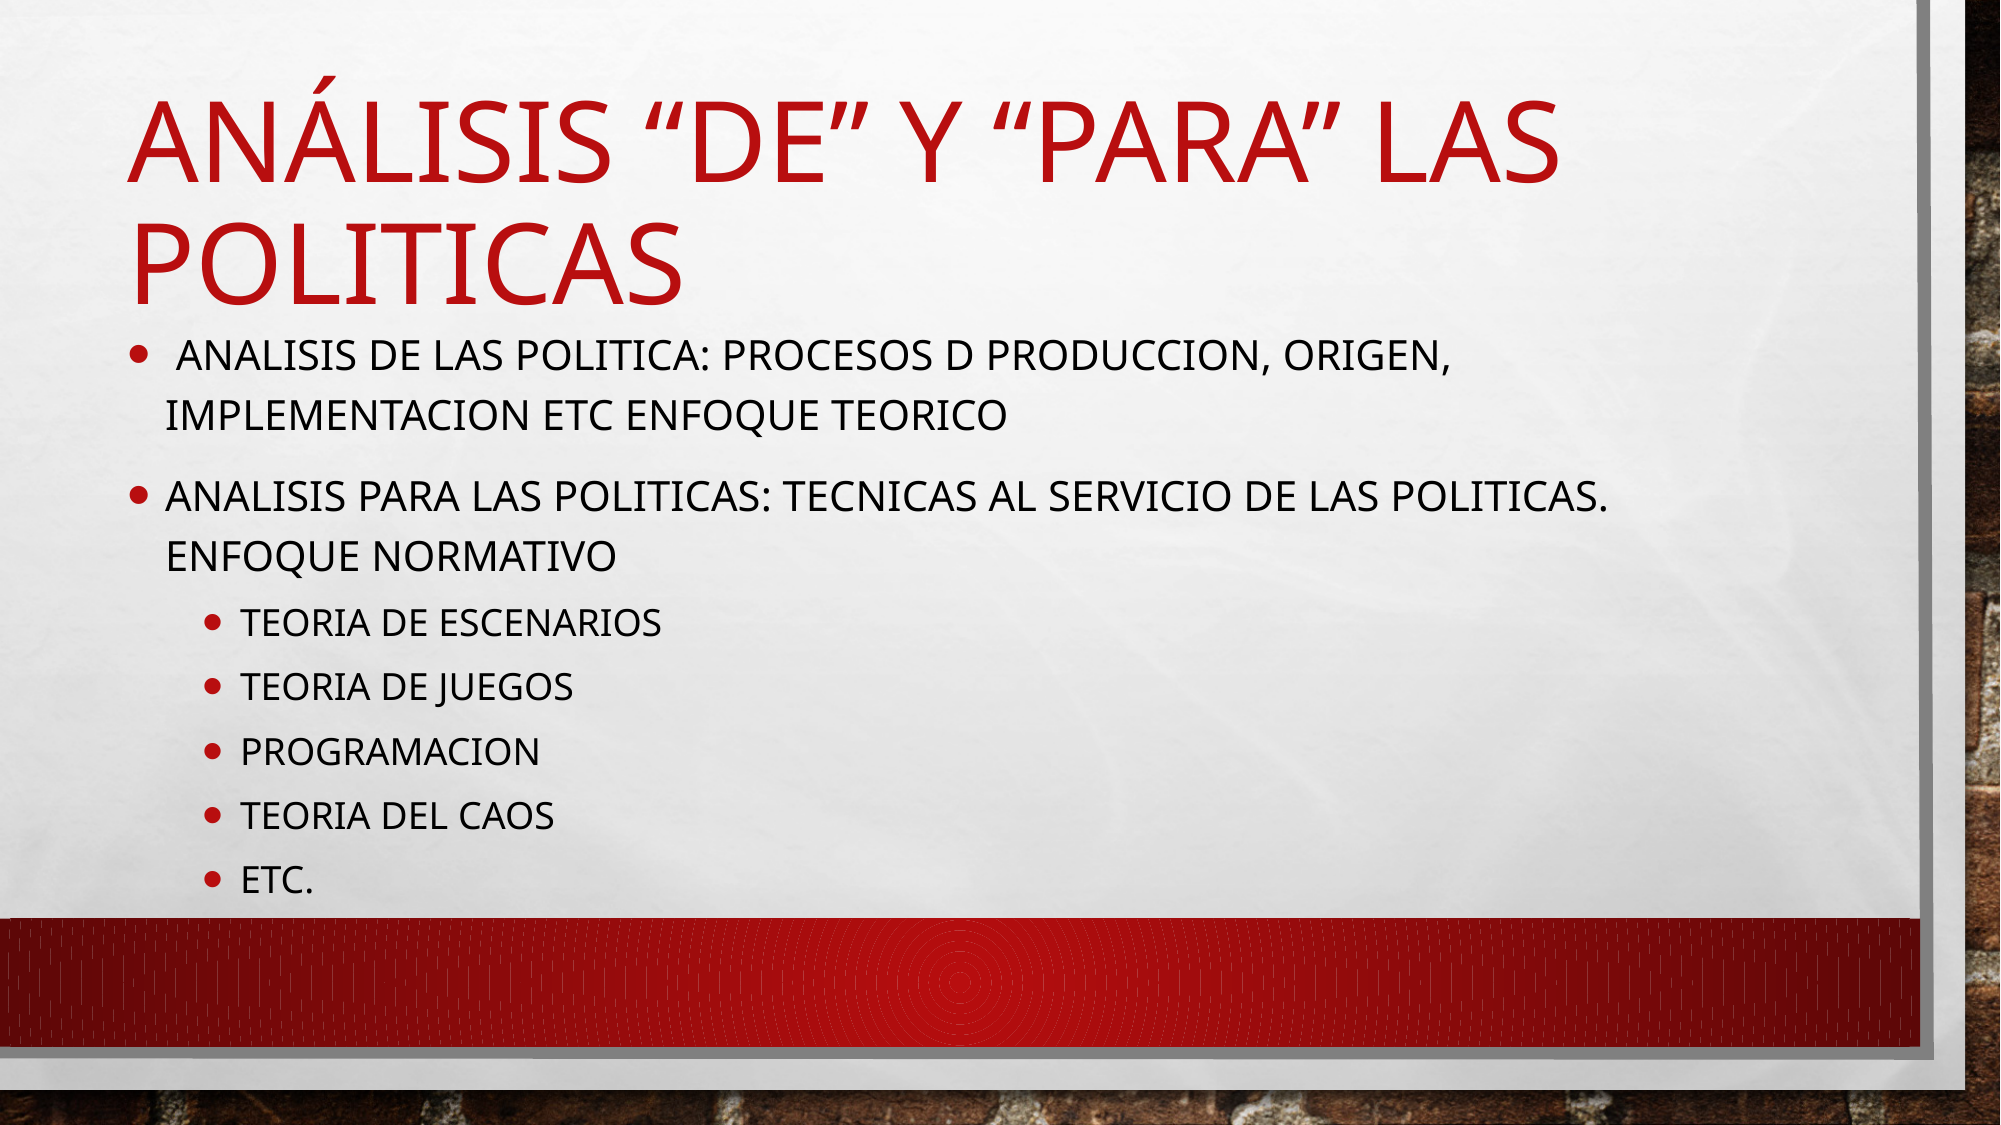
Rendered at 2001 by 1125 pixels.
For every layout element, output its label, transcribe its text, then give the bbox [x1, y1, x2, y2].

picture [0, 0, 2000, 1125]
title Análisis “de” y “para” LAS POLITICAS [112, 112, 1818, 302]
list analisis de las politica: procesos d produccion, origen, implementacion etc ENFOQUE TEORICO Analisis para las politicas: TECNICAS AL SERVICIO DE LAS POLITICAS. ENFOQUE NORMATIVO TEORIA DE ESCENARIOS TEORIA DE JUEGOS PROGRAMACION TEORIA DEL CAOS ETC. [112, 338, 1818, 882]
